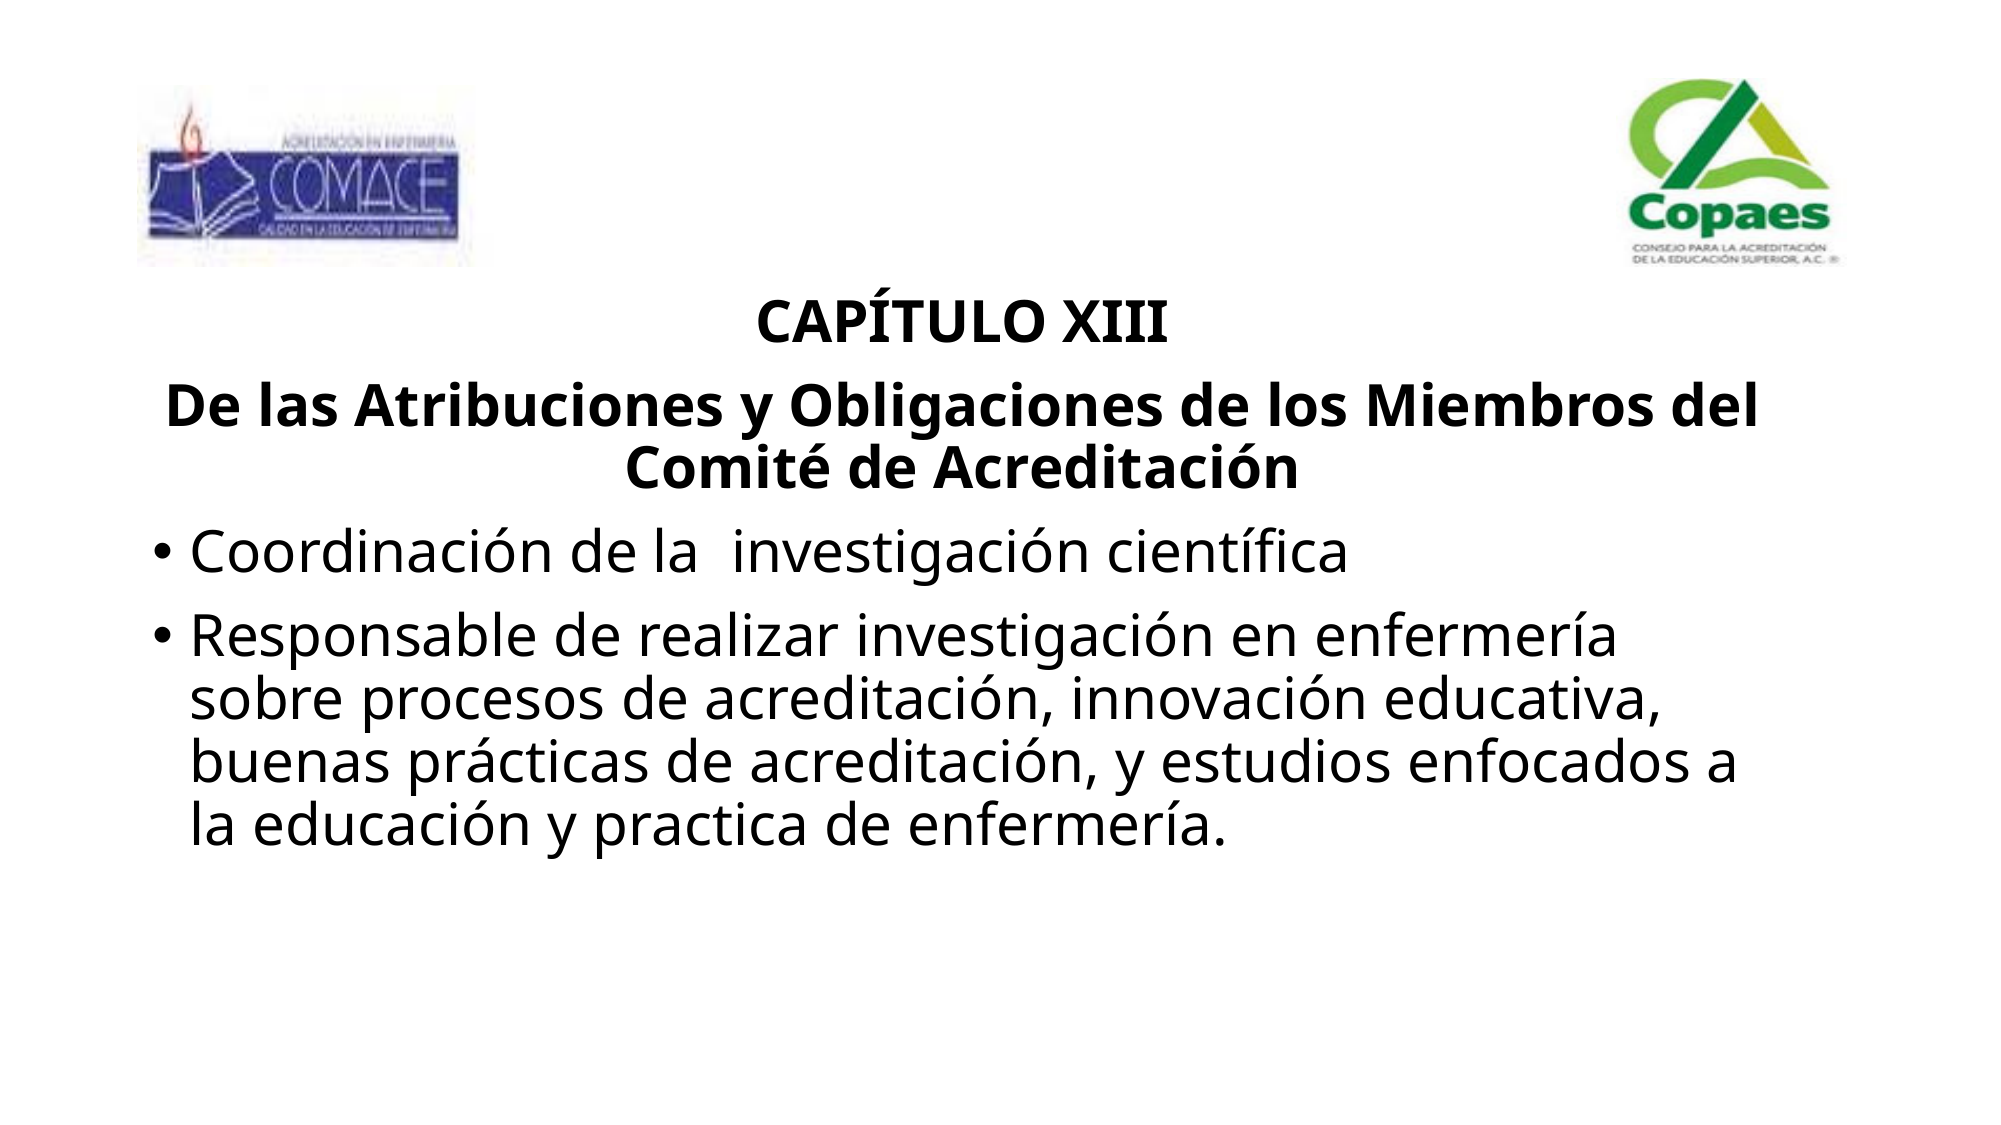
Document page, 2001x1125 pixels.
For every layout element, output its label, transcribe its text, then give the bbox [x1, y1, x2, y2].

list CAPÍTULO XIII De las Atribuciones y Obligaciones de los Miembros del Comité de Acreditación Coordinación de la investigación científica Responsable de realizar investigación en enfermería sobre procesos de acreditación, innovación educativa, buenas prácticas de acreditación, y estudios enfocados a la educación y practica de enfermería. [137, 284, 1788, 1065]
picture [1616, 78, 1847, 267]
picture [137, 85, 494, 267]
